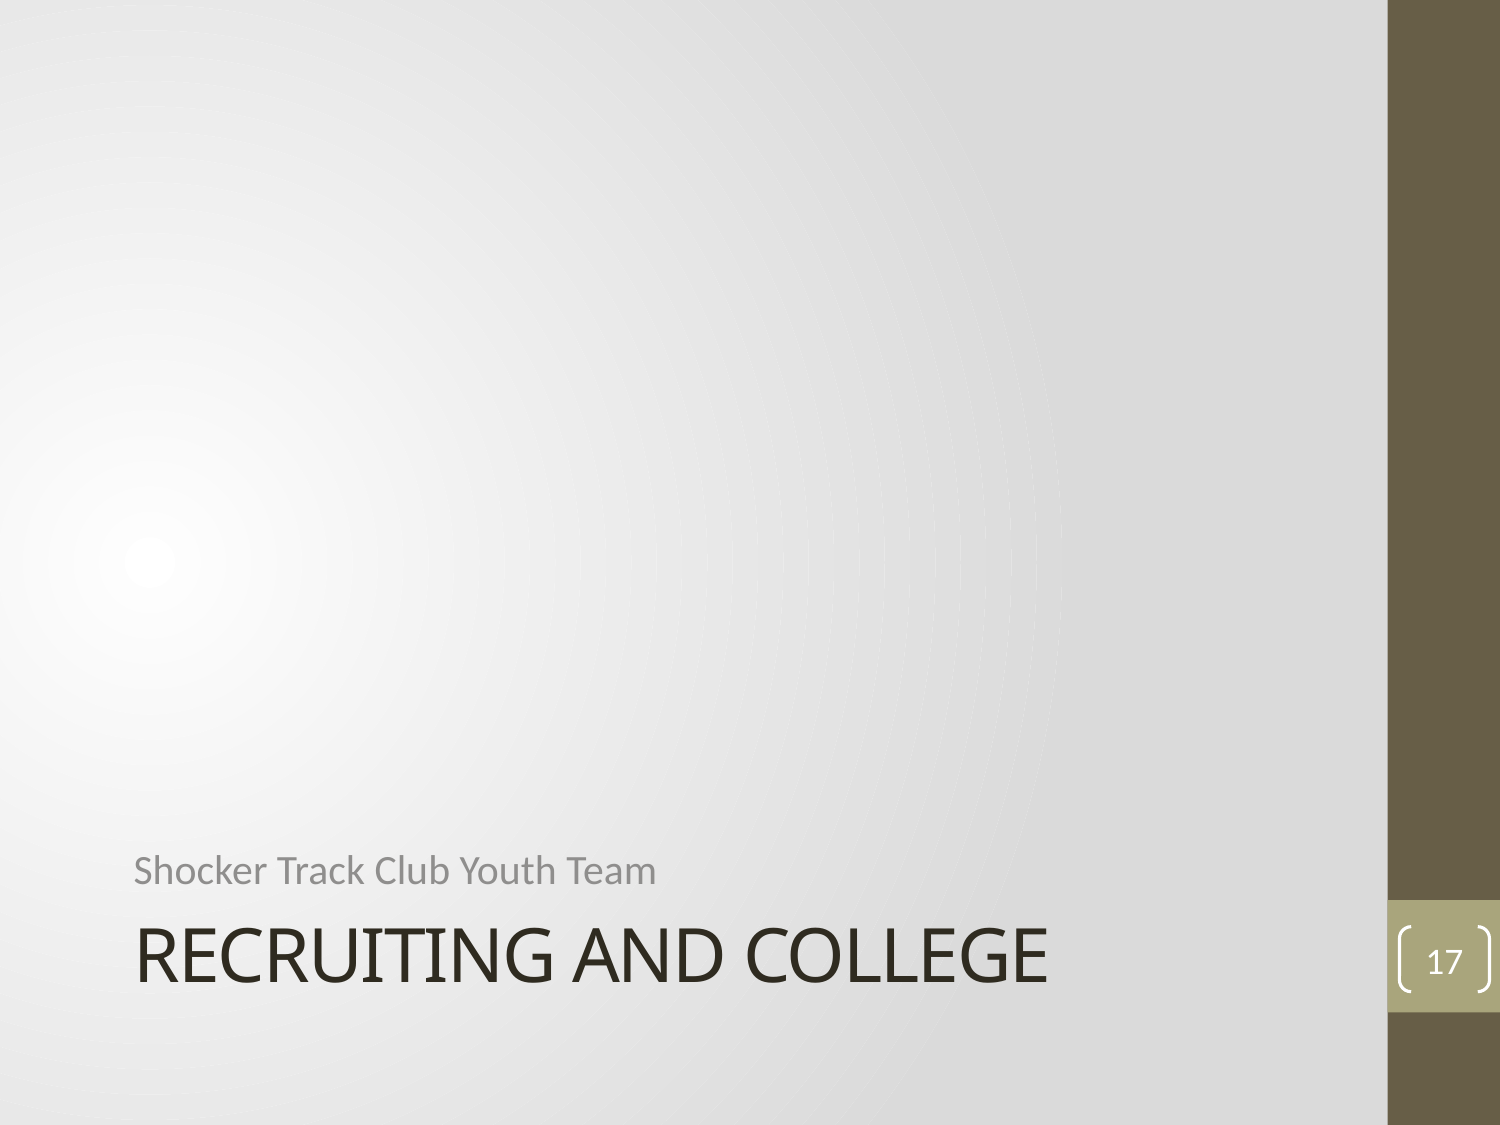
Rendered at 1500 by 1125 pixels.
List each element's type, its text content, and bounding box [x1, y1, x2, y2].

slide_number 17 [1397, 925, 1492, 994]
title RECRUITING AND COLLEGE [118, 900, 1375, 1092]
list Shocker Track Club Youth Team [118, 632, 1125, 900]
